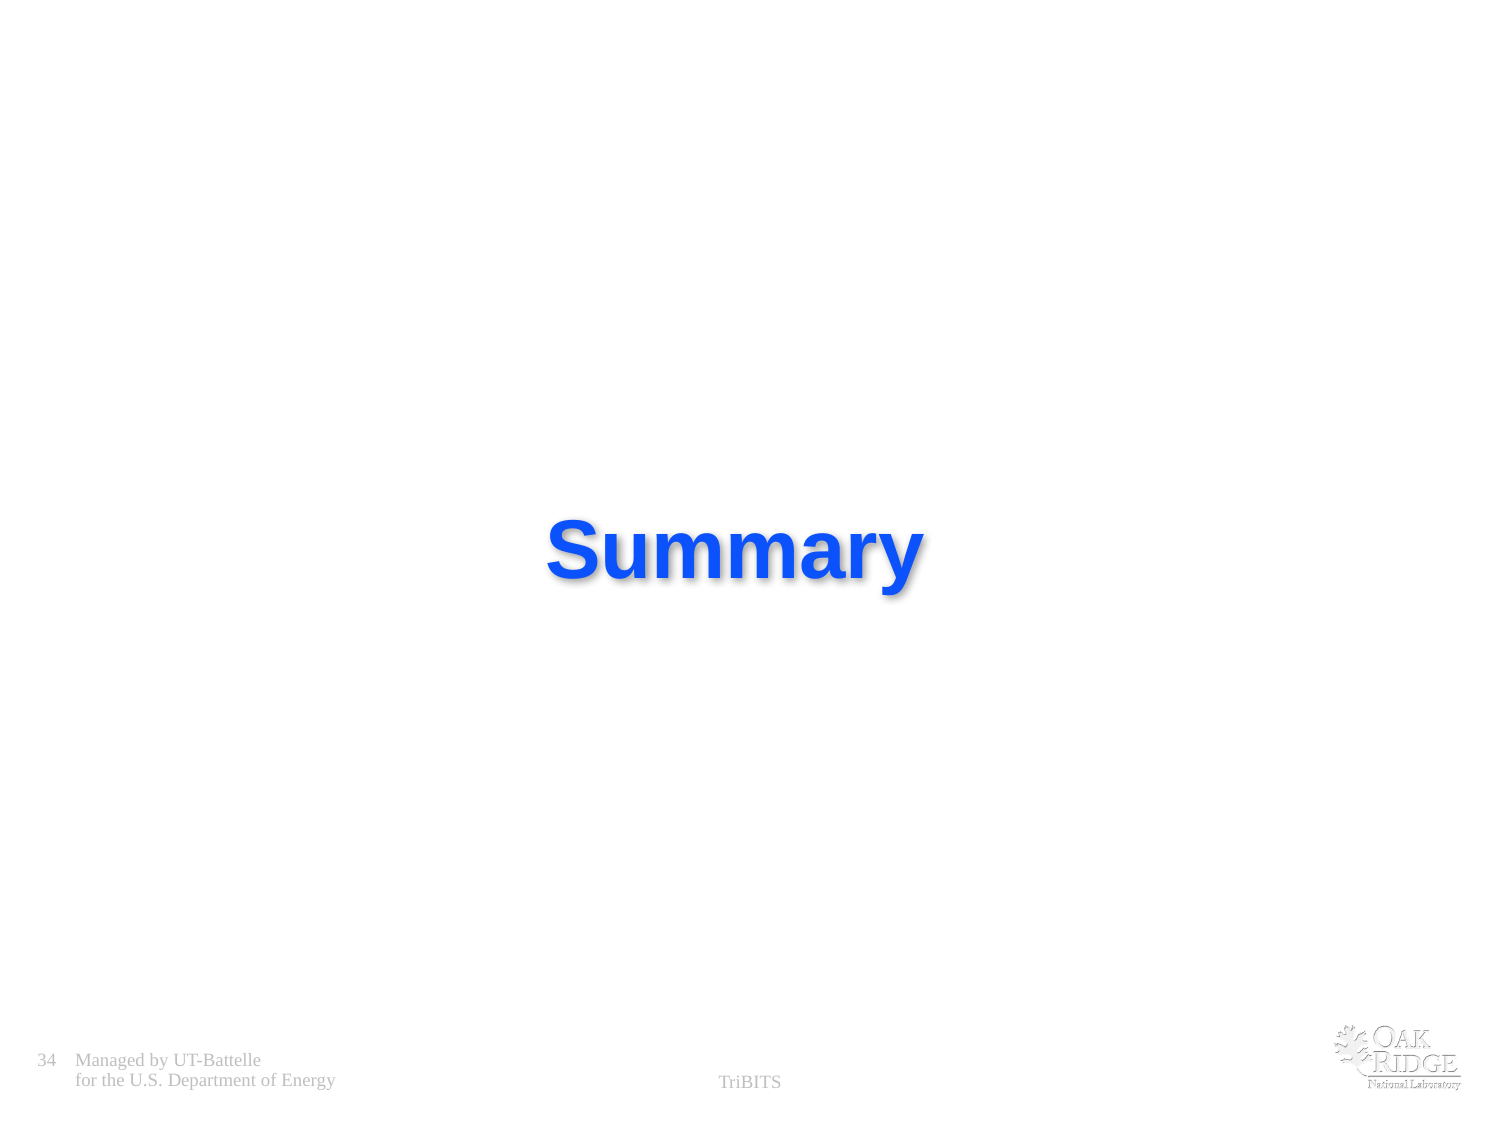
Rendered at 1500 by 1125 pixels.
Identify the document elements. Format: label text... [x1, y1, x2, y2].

text_box Summary [12, 484, 1458, 606]
picture [1325, 1019, 1472, 1095]
